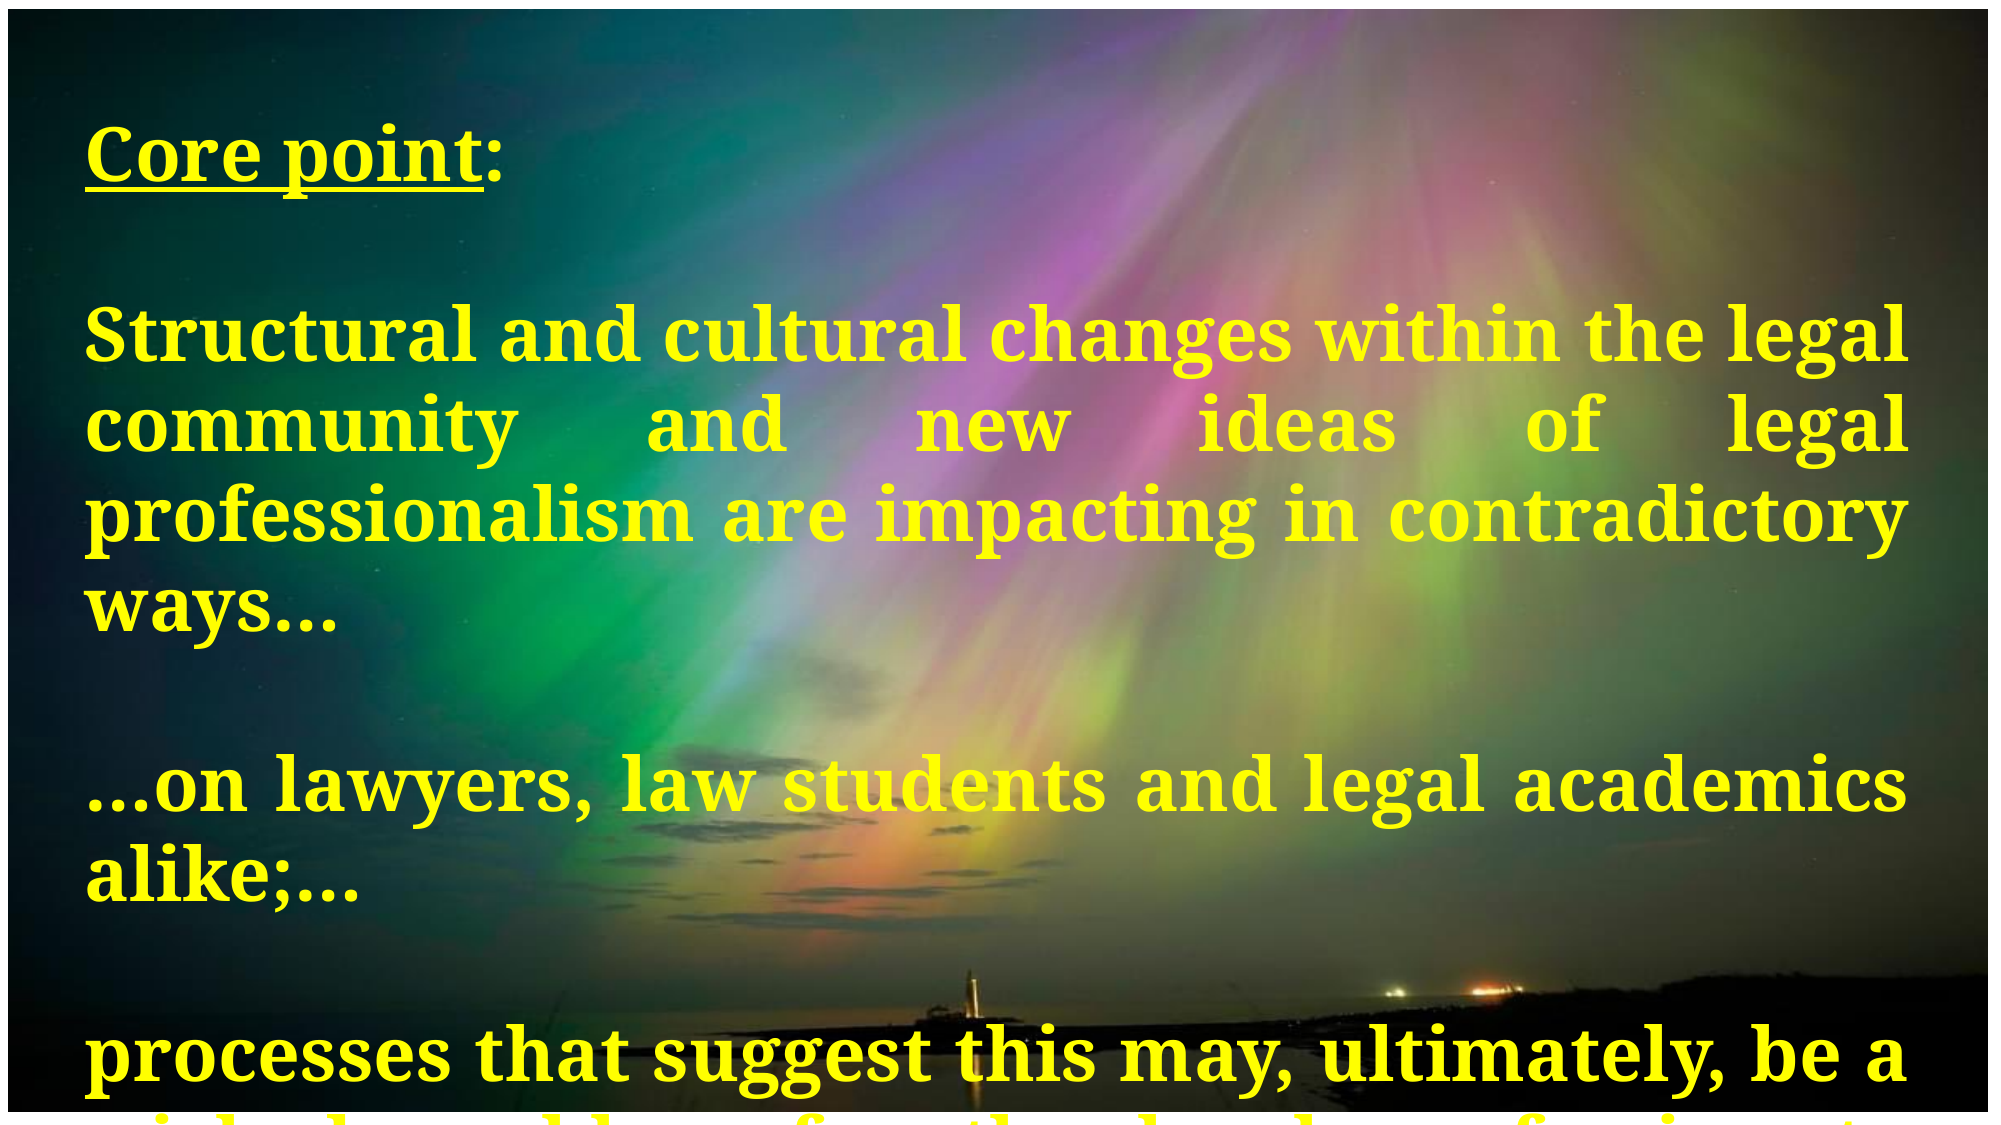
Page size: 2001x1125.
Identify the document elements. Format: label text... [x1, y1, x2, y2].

text_box Core point: Structural and cultural changes within the legal community and new ideas of legal professionalism are impacting in contradictory ways… …on lawyers, law students and legal academics alike;… processes that suggest this may, ultimately, be a wicked problem for the legal profession to solve. [70, 1112, 1926, 1125]
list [8, 9, 1988, 1112]
